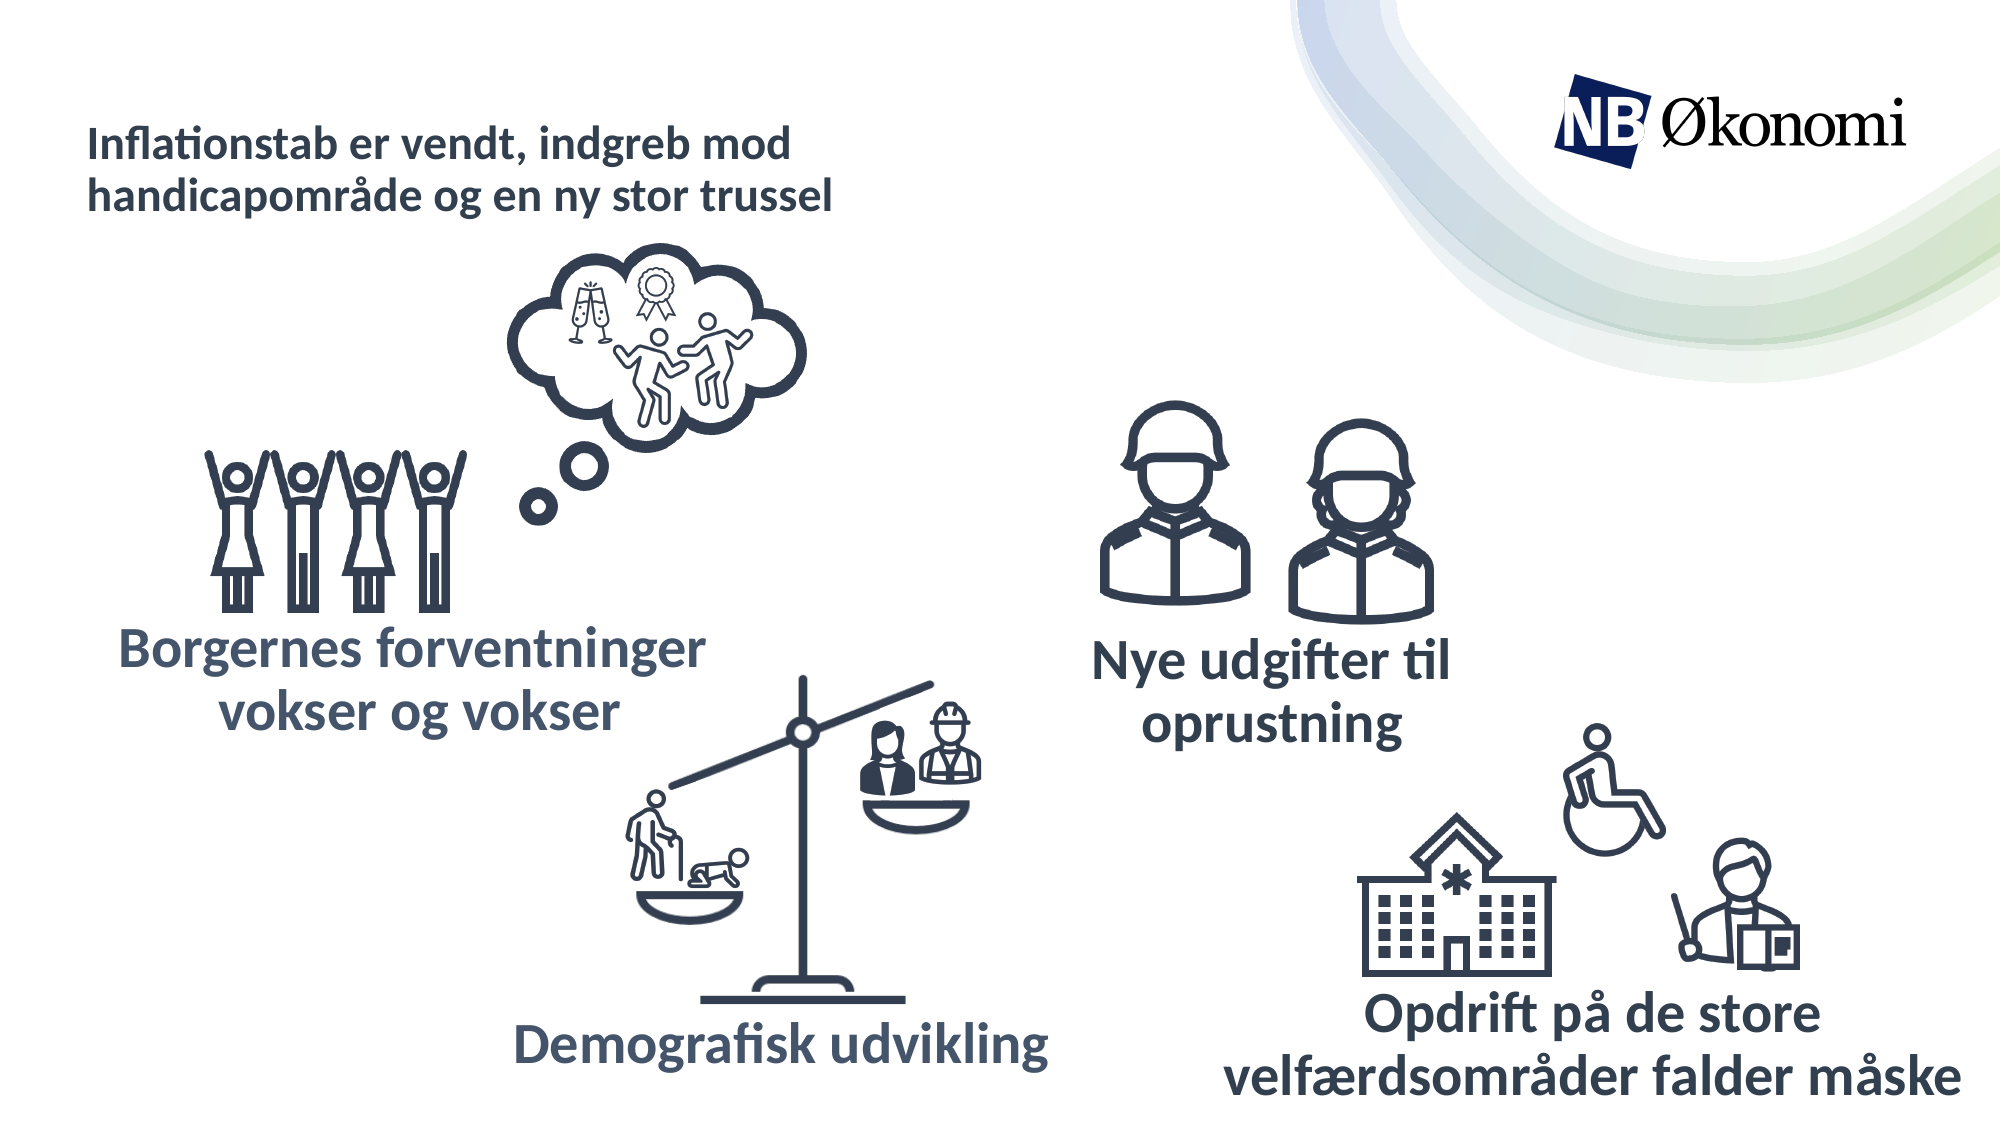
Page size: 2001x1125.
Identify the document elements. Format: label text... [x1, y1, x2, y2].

picture [200, 202, 840, 674]
picture [1341, 714, 1817, 1014]
text_box Borgernes forventninger vokser og vokser [86, 610, 753, 781]
picture [1062, 398, 1475, 643]
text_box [598, 642, 1008, 1037]
text_box Opdrift på de store velfærdsområder falder måske [1195, 974, 1991, 1125]
text_box Nye udgifter til oprustning [966, 622, 1578, 793]
title Inflationstab er vendt, indgreb mod handicapområde og en ny stor trussel [71, 110, 1285, 230]
text_box Demografisk udvikling [448, 1005, 1115, 1125]
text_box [1290, 0, 2000, 383]
